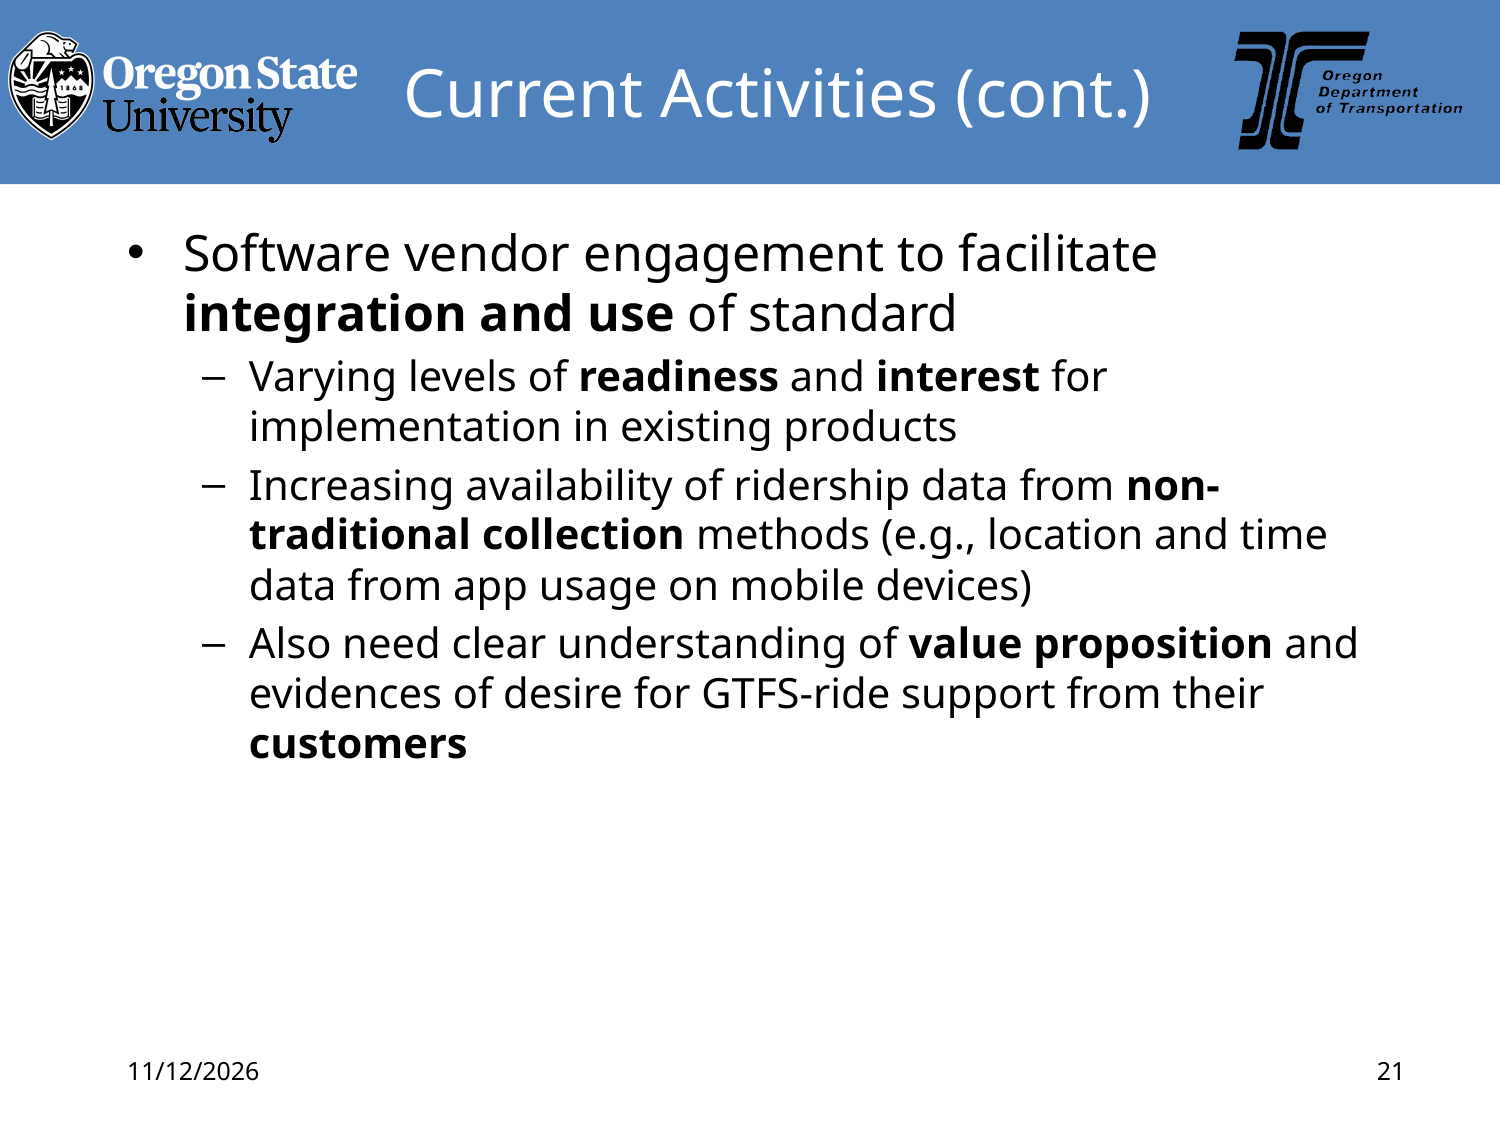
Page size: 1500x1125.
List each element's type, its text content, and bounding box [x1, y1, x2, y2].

title Current Activities (cont.) [346, 24, 1210, 157]
list Software vendor engagement to facilitate integration and use of standard Varying levels of readiness and interest for implementation in existing products Increasing availability of ridership data from non-traditional collection methods (e.g., location and time data from app usage on mobile devices) Also need clear understanding of value proposition and evidences of desire for GTFS-ride support from their customers [112, 214, 1421, 1015]
picture [8, 31, 346, 143]
slide_number 21 [1105, 1042, 1421, 1103]
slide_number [112, 1042, 425, 1103]
picture [1188, 0, 1472, 181]
